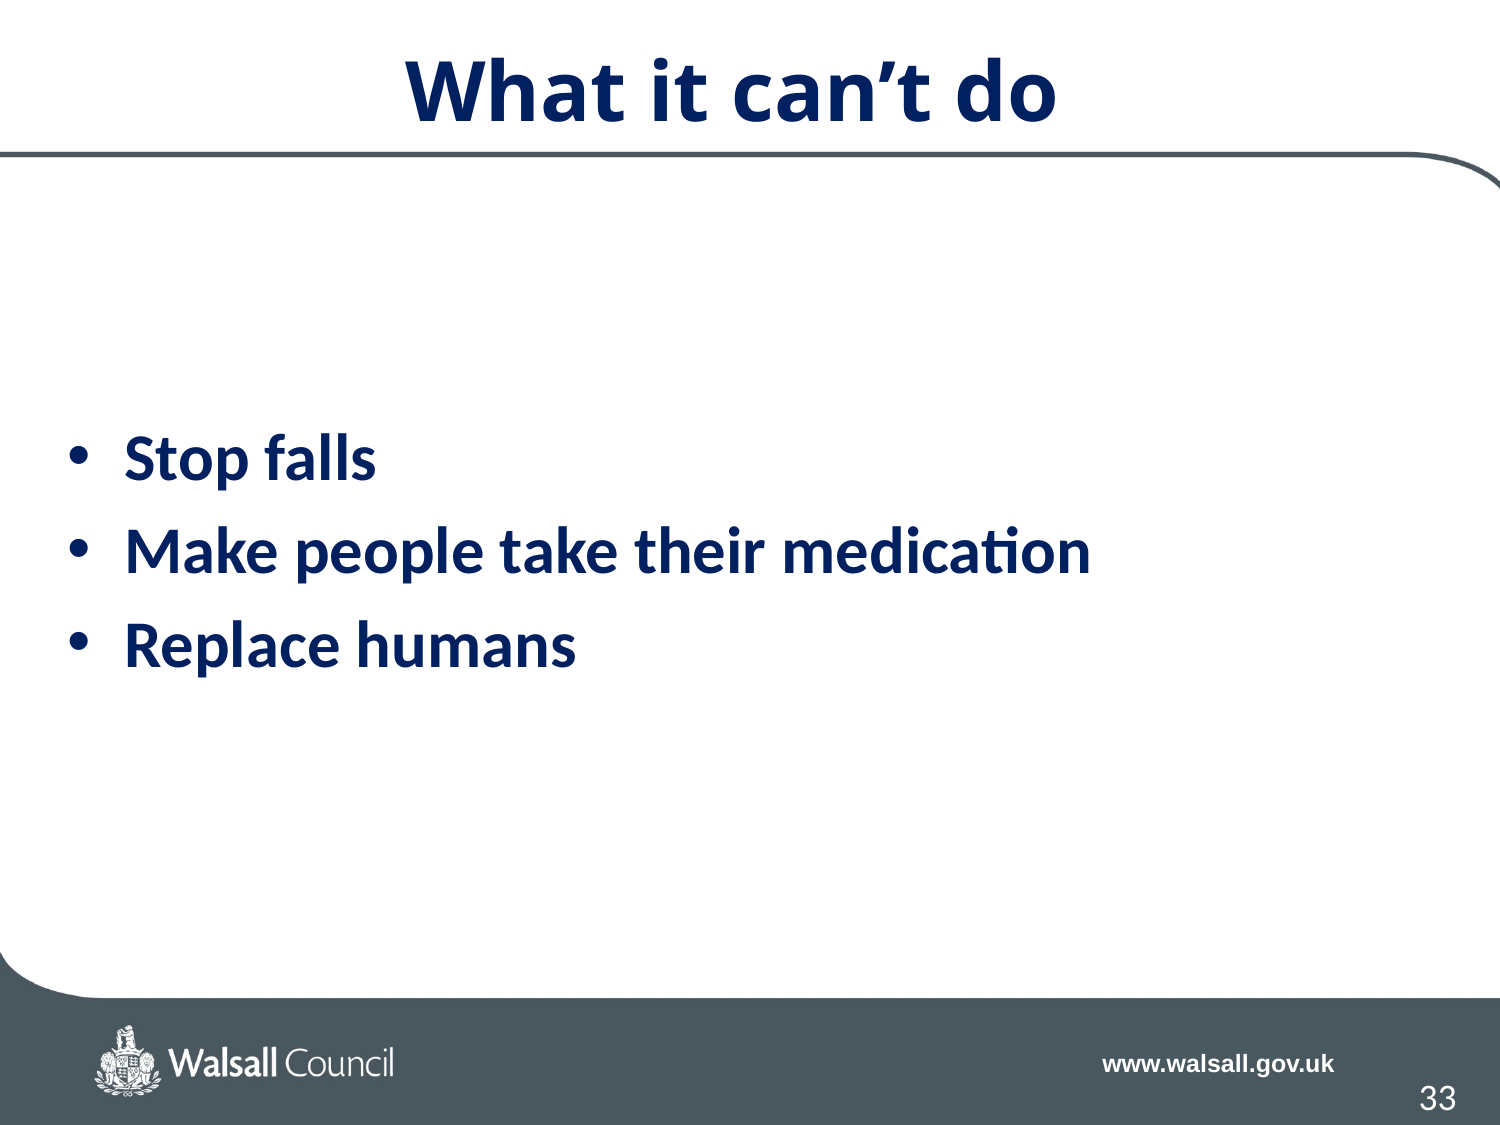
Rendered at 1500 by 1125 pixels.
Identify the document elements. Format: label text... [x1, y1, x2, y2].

text_box 33 [1374, 1065, 1500, 1125]
list Stop falls Make people take their medication Replace humans [53, 219, 1404, 940]
picture [0, 949, 1500, 1125]
picture [0, 140, 1500, 198]
title What it can’t do [29, 30, 1436, 170]
